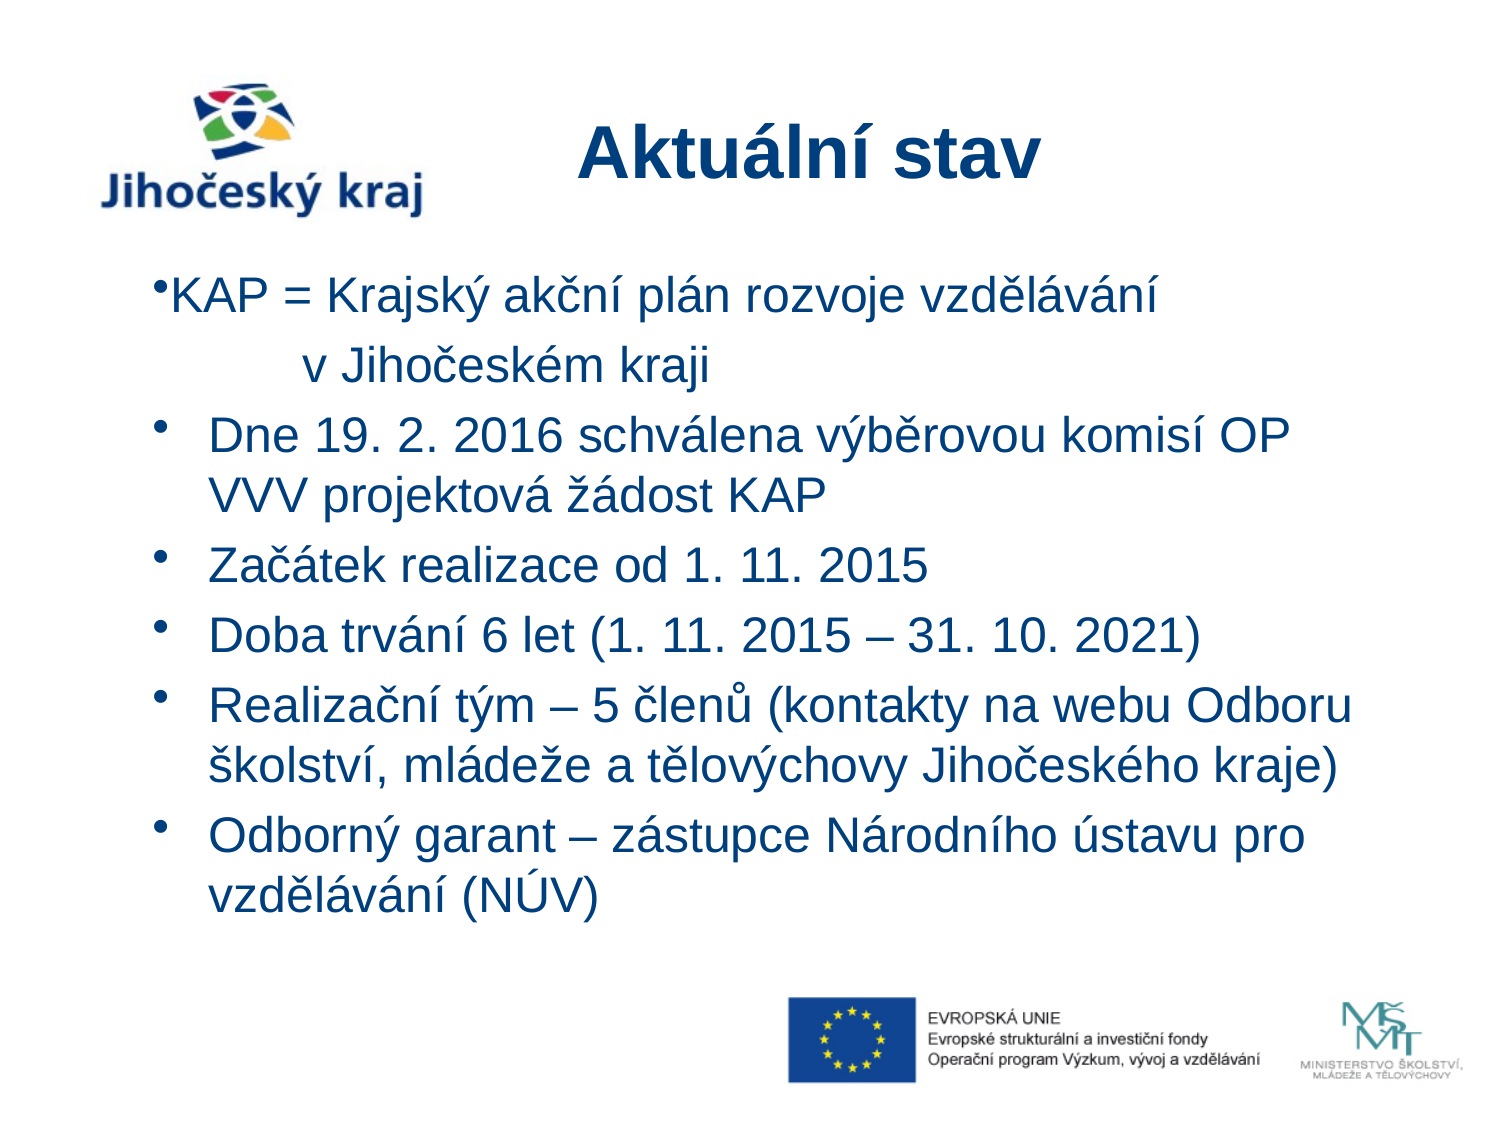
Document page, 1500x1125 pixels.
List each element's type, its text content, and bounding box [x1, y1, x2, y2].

picture [743, 955, 1500, 1125]
list KAP = Krajský akční plán rozvoje vzdělávání v Jihočeském kraji Dne 19. 2. 2016 schválena výběrovou komisí OP VVV projektová žádost KAP Začátek realizace od 1. 11. 2015 Doba trvání 6 let (1. 11. 2015 – 31. 10. 2021) Realizační tým – 5 členů (kontakty na webu Odboru školství, mládeže a tělovýchovy Jihočeského kraje) Odborný garant – zástupce Národního ústavu pro vzdělávání (NÚV) [137, 255, 1388, 1095]
title Aktuální stav [560, 54, 1392, 243]
picture [87, 74, 438, 223]
